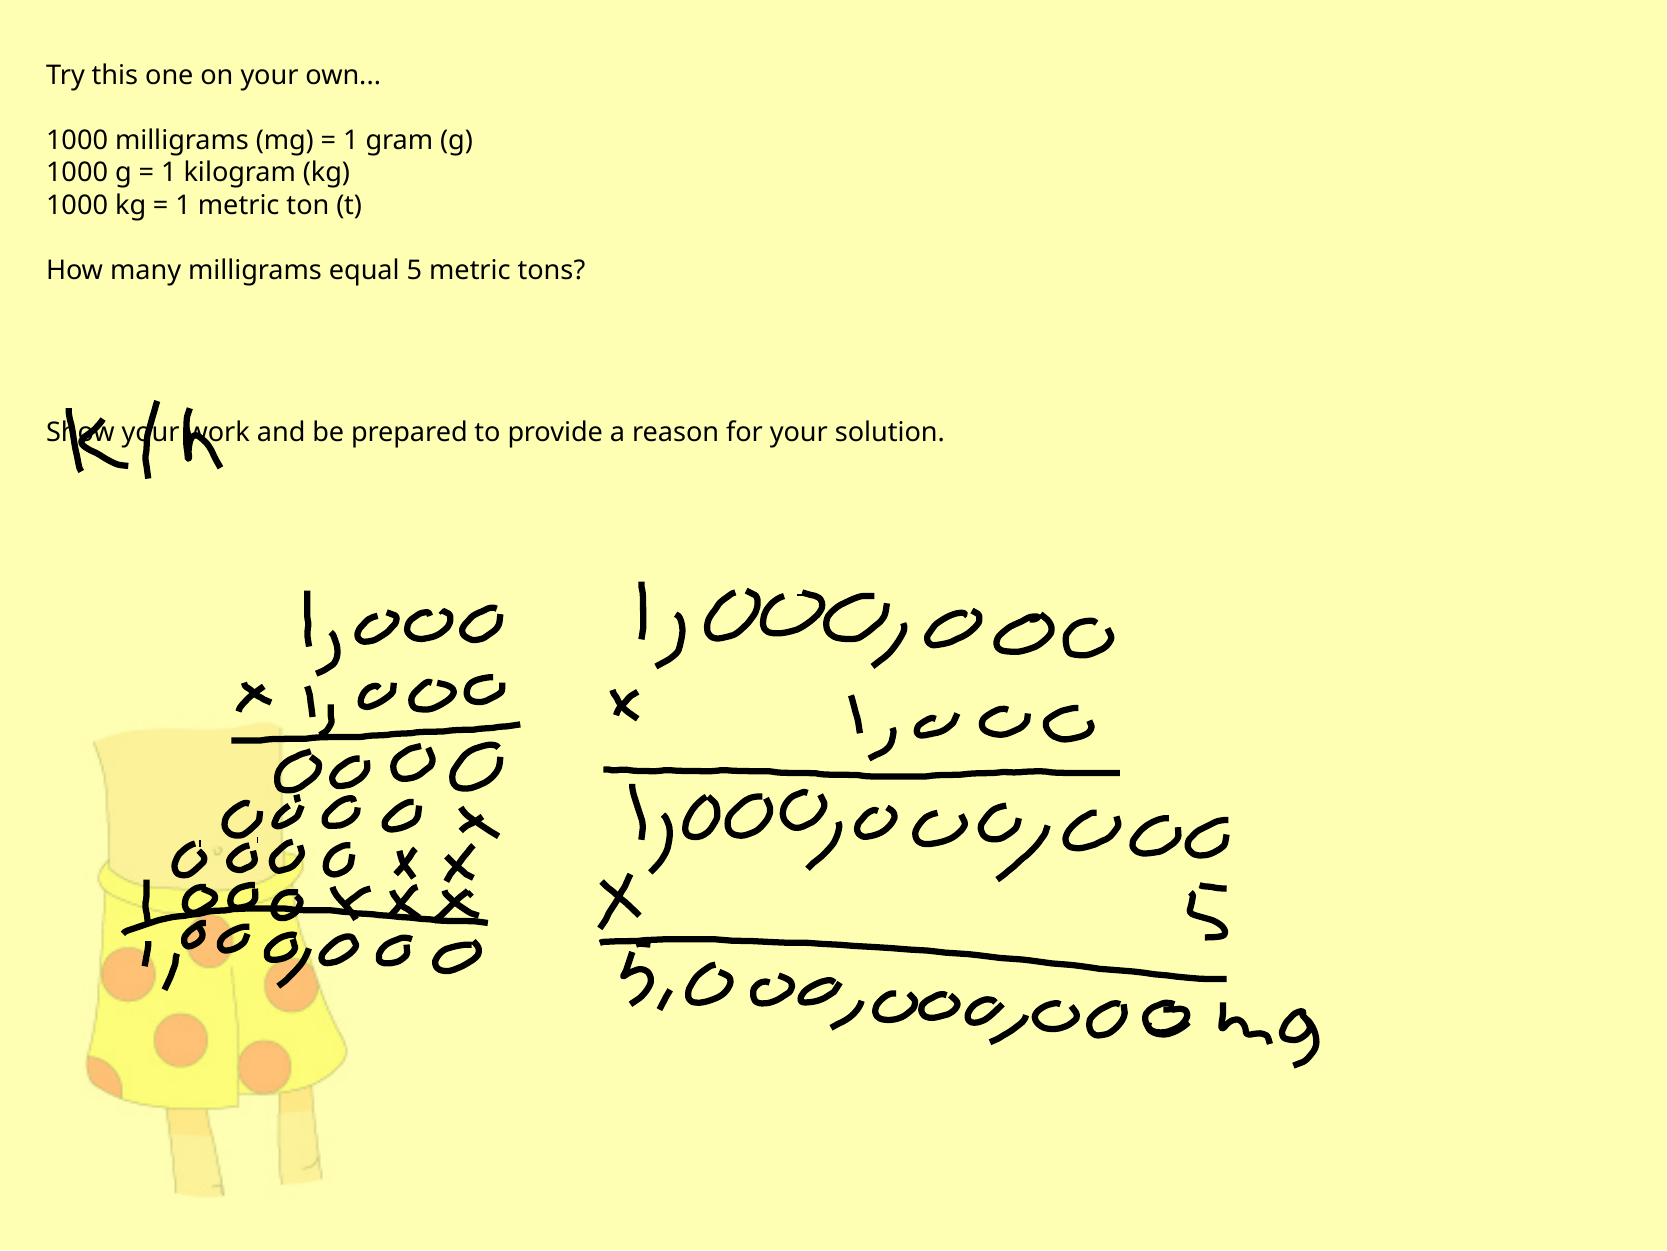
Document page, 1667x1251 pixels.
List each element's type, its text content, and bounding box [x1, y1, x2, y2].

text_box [122, 590, 521, 972]
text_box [68, 400, 221, 479]
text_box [603, 581, 1229, 880]
text_box Try this one on your own... 1000 milligrams (mg) = 1 gram (g) 1000 g = 1 kilogram (kg) 1000 kg = 1 metric ton (t) How many milligrams equal 5 metric tons? Show your work and be prepared to provide a reason for your solution. [31, 49, 1265, 455]
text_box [599, 884, 1227, 1043]
picture [0, 0, 1667, 1250]
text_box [164, 948, 310, 991]
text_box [599, 873, 640, 884]
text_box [1144, 1002, 1317, 1066]
